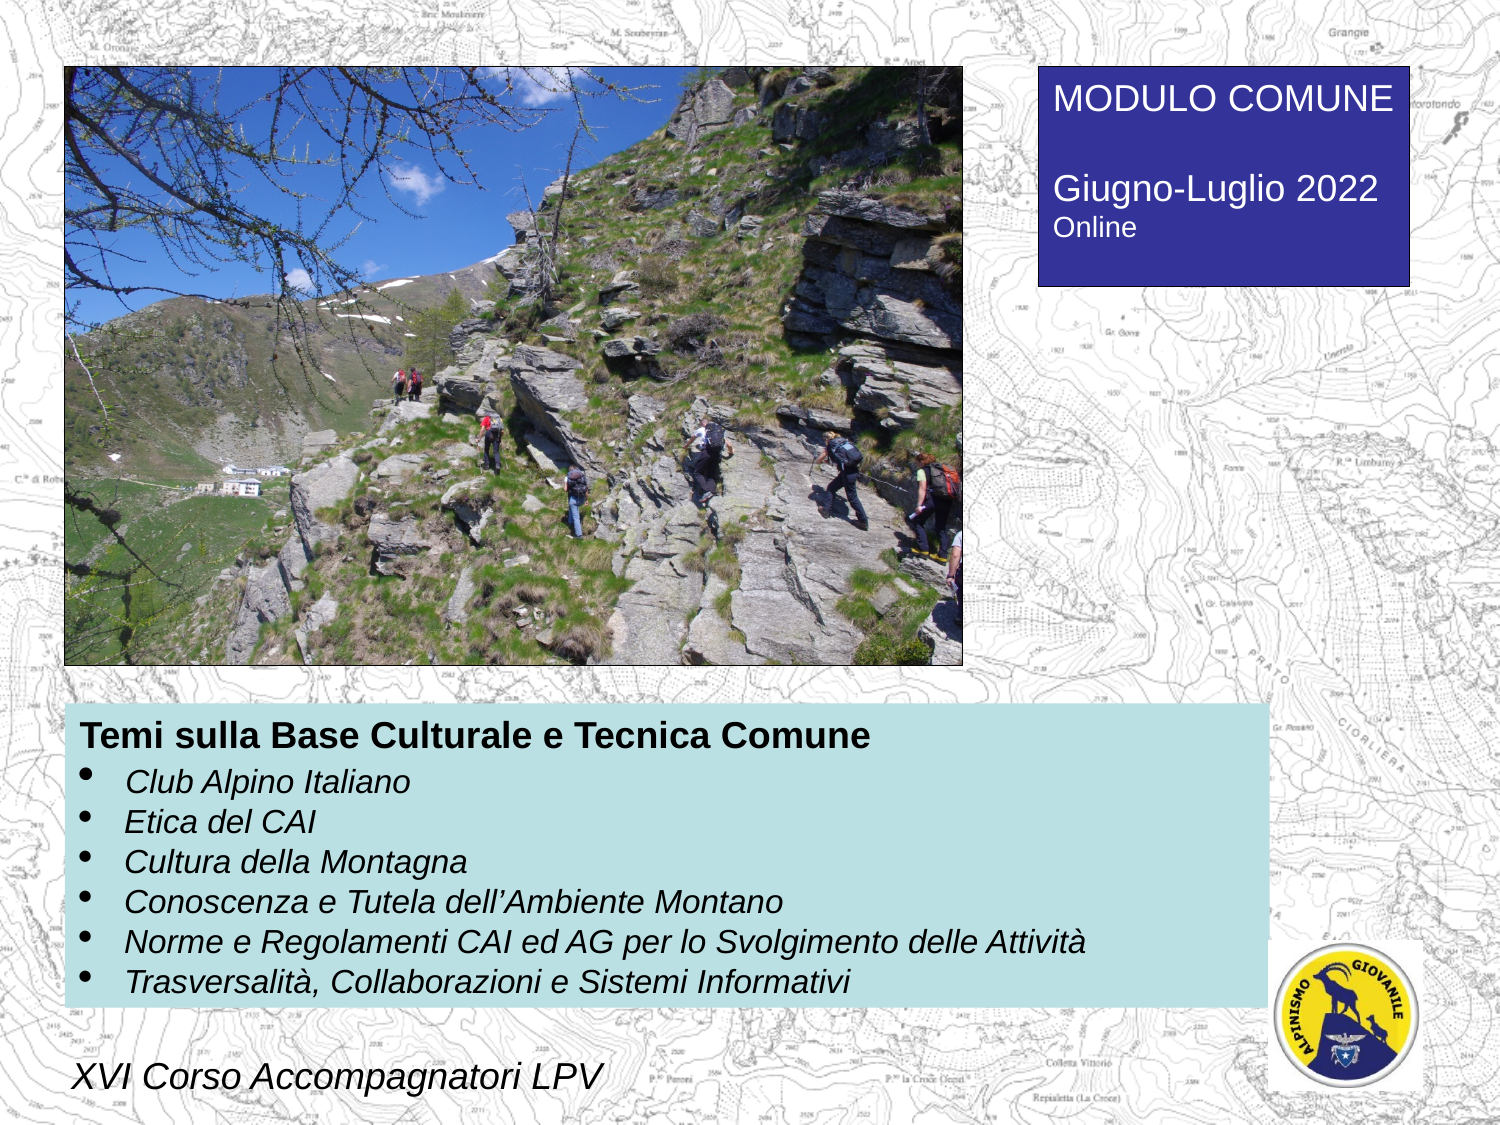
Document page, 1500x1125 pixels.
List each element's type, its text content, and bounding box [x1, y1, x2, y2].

text_box Temi sulla Base Culturale e Tecnica Comune Club Alpino Italiano Etica del CAI Cultura della Montagna Conoscenza e Tutela dell’Ambiente Montano Norme e Regolamenti CAI ed AG per lo Svolgimento delle Attività Trasversalità, Collaborazioni e Sistemi Informativi [64, 703, 1270, 1008]
picture [0, 0, 1500, 1125]
text_box XVI Corso Accompagnatori LPV [56, 1045, 618, 1105]
text_box MODULO COMUNE Giugno-Luglio 2022 Online [1038, 66, 1410, 286]
